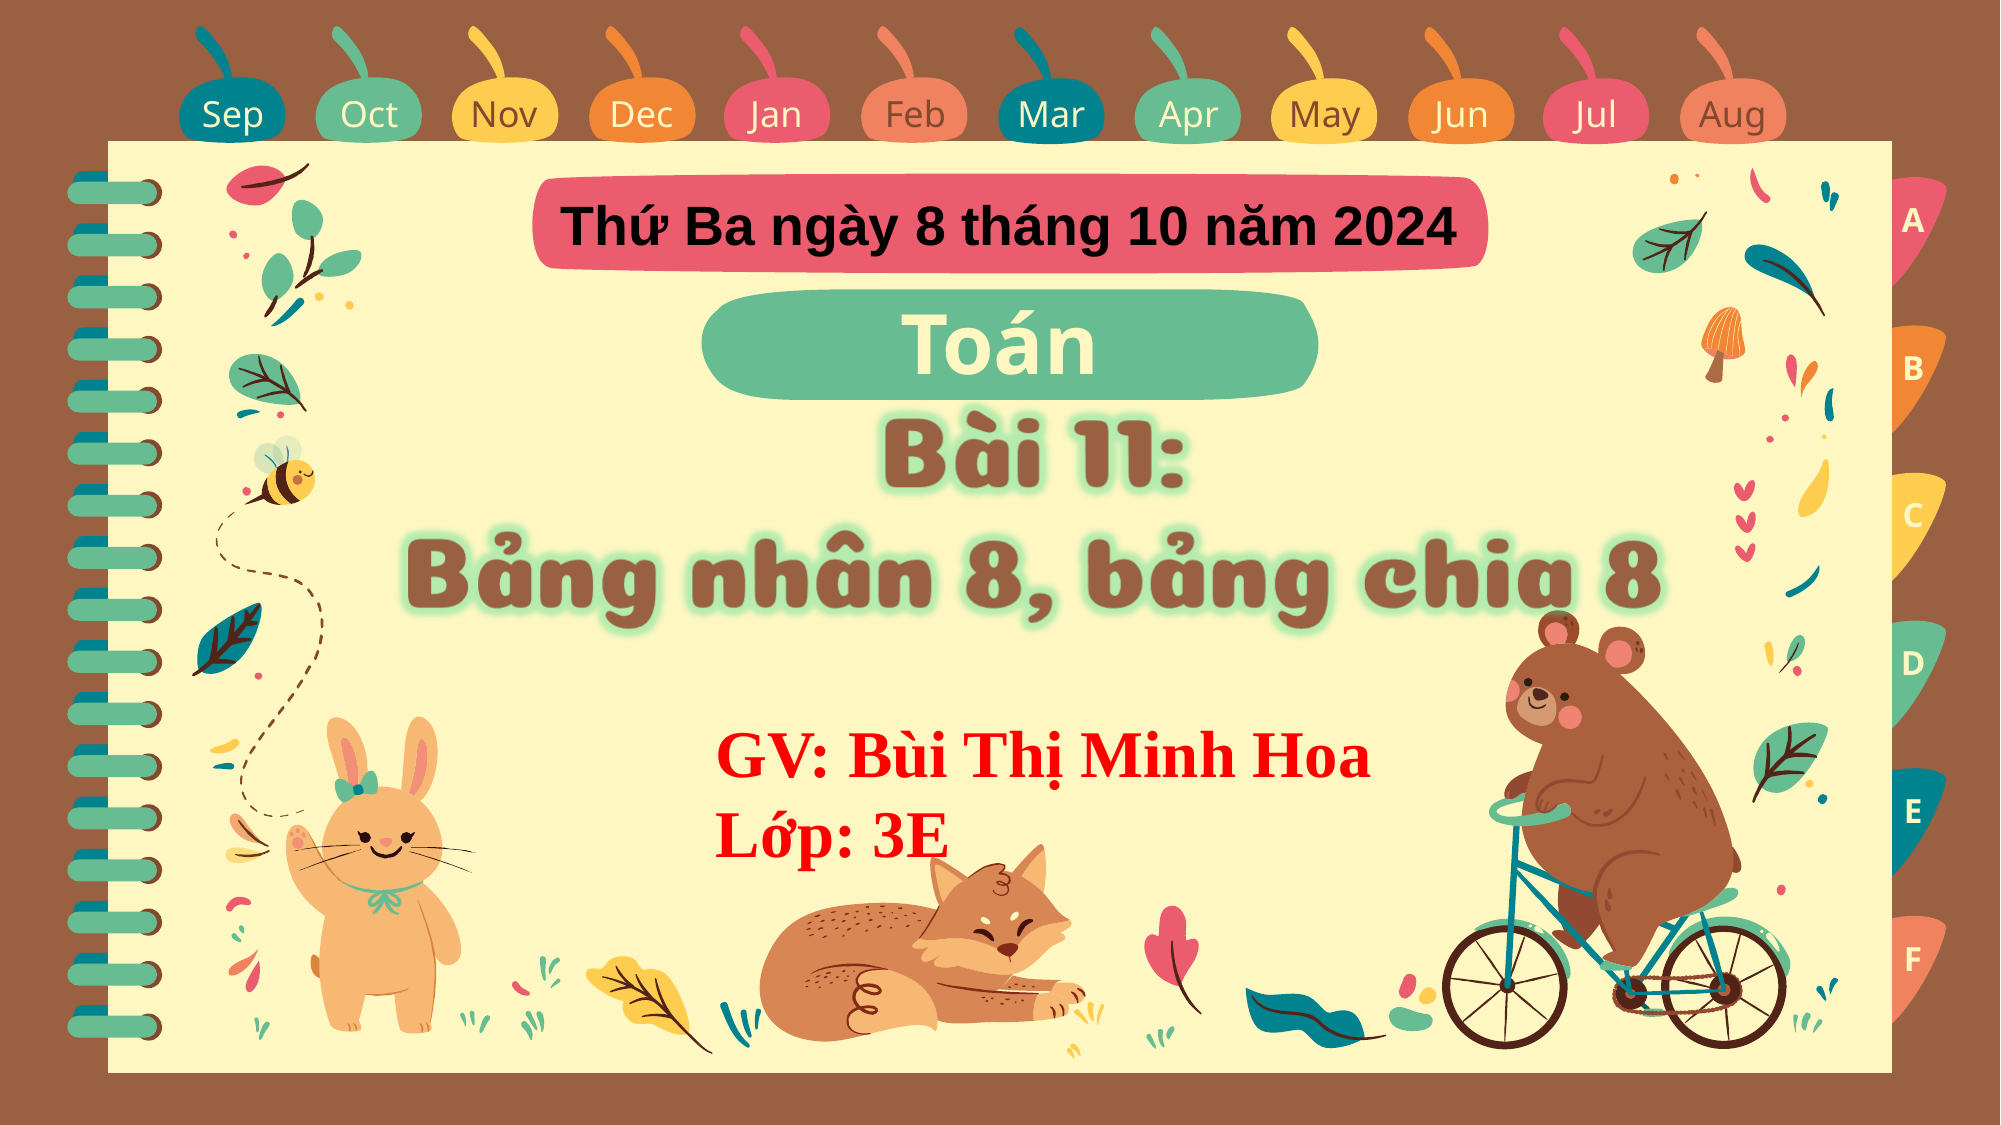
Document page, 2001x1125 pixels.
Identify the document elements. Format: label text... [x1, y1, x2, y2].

text_box D [1877, 622, 1949, 695]
text_box B [1877, 326, 1949, 400]
text_box F [1877, 917, 1949, 991]
picture [323, 350, 1741, 715]
text_box GV: Bùi Thị Minh Hoa Lớp: 3E [700, 723, 1388, 879]
text_box A [1877, 179, 1949, 253]
title Toán [652, 271, 1347, 349]
text_box Thứ Ba ngày 8 tháng 10 năm 2024 [532, 173, 1489, 274]
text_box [172, 25, 1803, 145]
text_box E [1877, 770, 1949, 844]
text_box C [1877, 474, 1949, 548]
title Toán [652, 167, 1347, 175]
text_box [1854, 627, 1940, 715]
